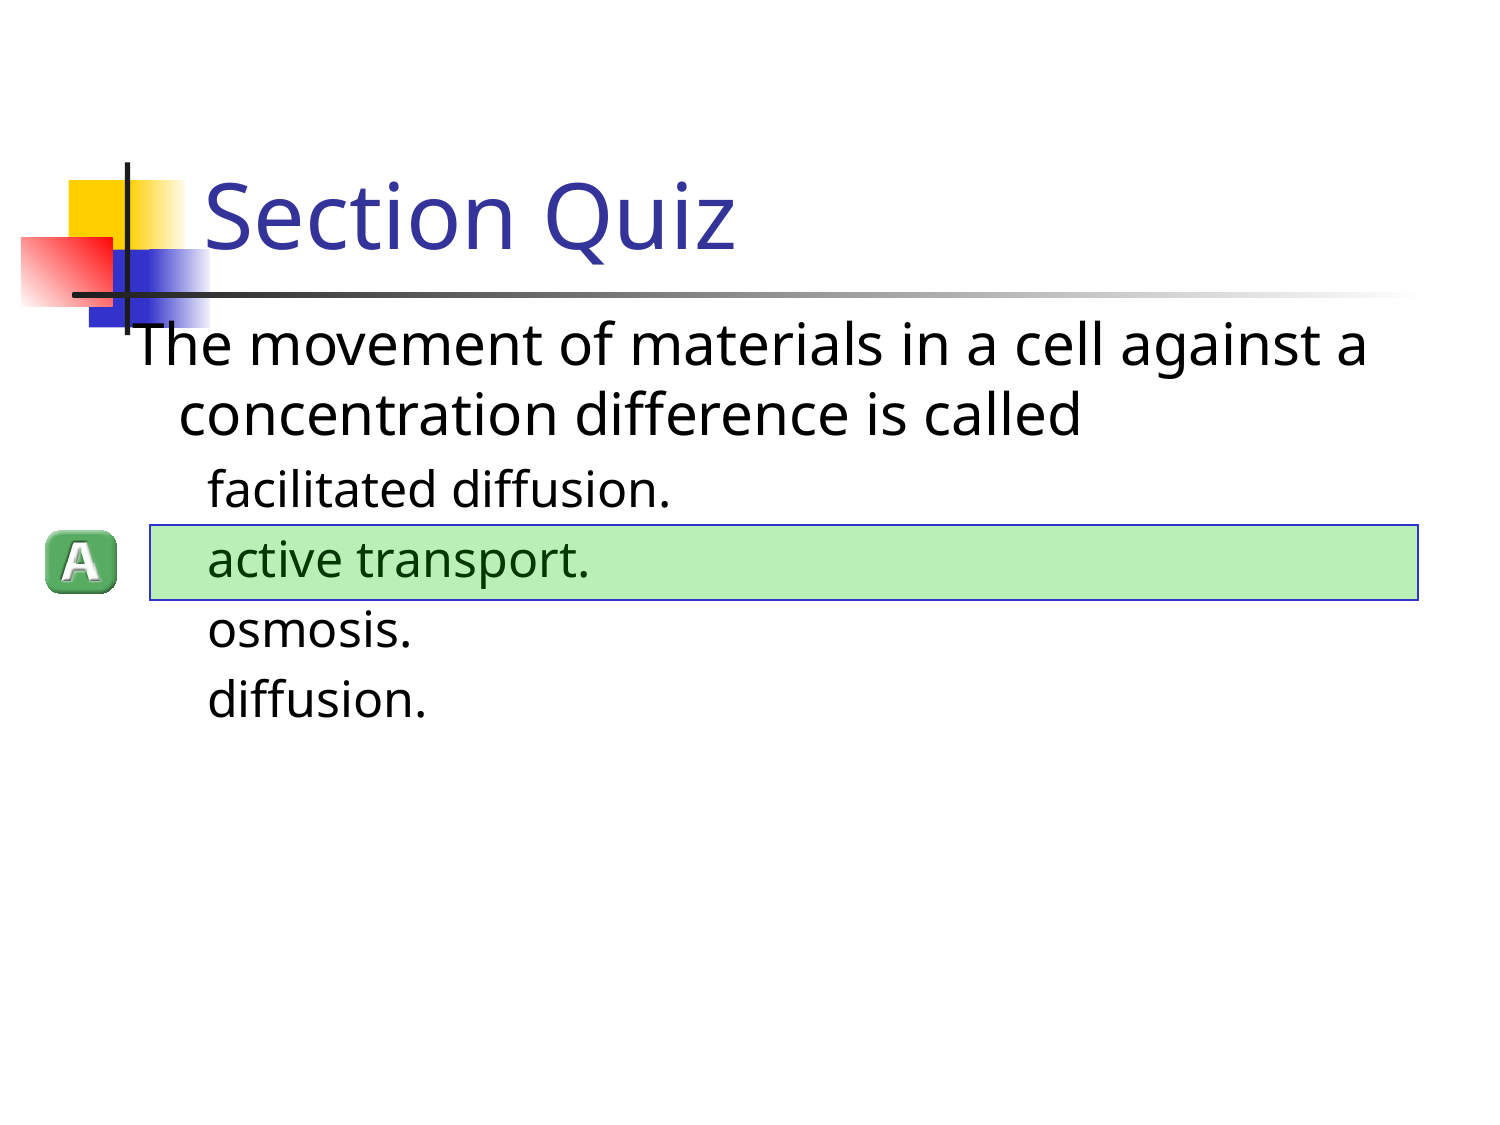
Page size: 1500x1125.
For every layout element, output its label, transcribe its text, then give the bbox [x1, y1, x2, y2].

picture [37, 524, 134, 602]
text_box The movement of materials in a cell against a concentration difference is called facilitated diffusion. active transport. osmosis. diffusion. [42, 299, 1438, 1075]
title Section Quiz [188, 34, 1468, 276]
text_box [150, 524, 1419, 600]
